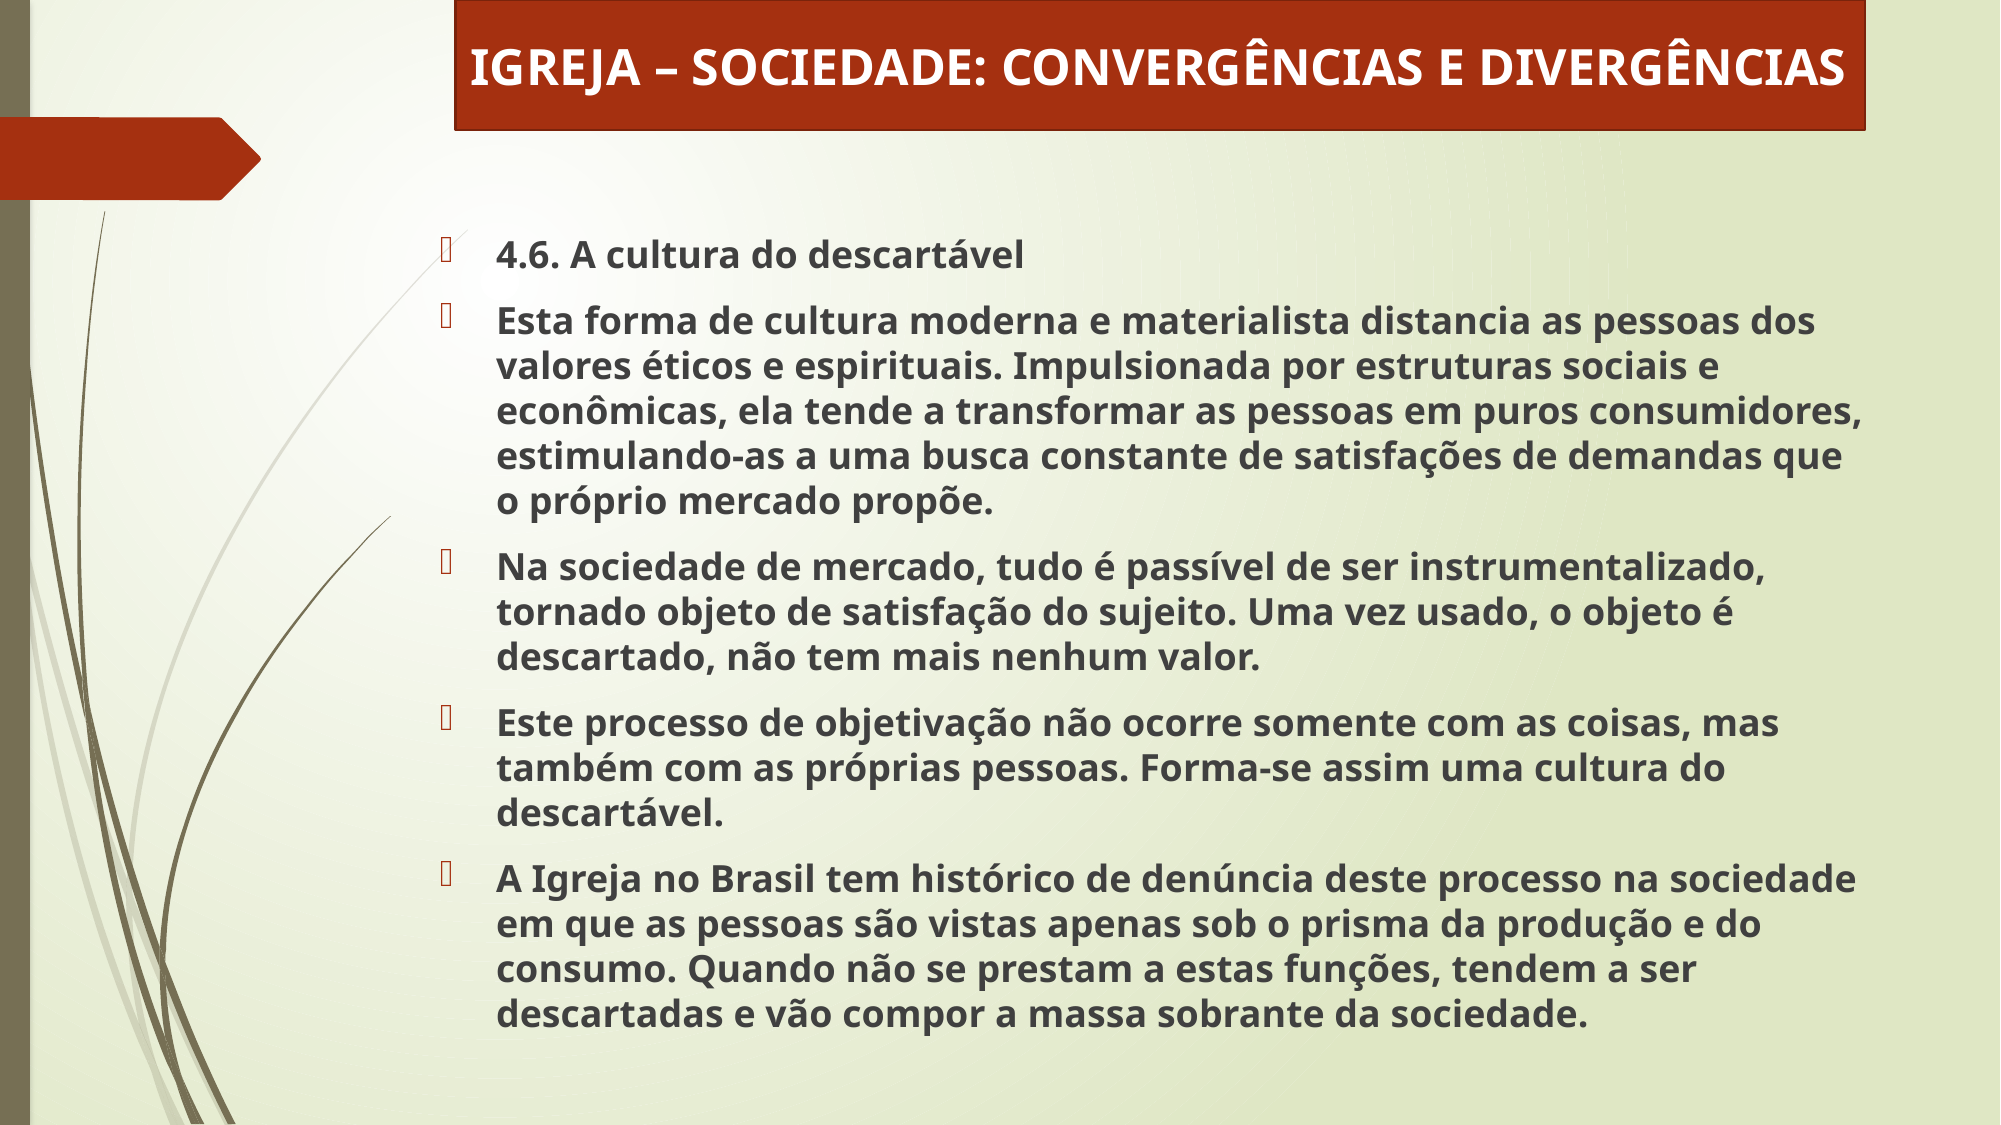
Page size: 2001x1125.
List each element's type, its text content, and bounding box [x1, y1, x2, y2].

text_box IGREJA – SOCIEDADE: CONVERGÊNCIAS E DIVERGÊNCIAS [454, 0, 1866, 131]
list 4.6. A cultura do descartável Esta forma de cultura moderna e materialista distancia as pessoas dos valores éticos e espirituais. Impulsionada por estruturas sociais e econômicas, ela tende a transformar as pessoas em puros consumidores, estimulando-as a uma busca constante de satisfações de demandas que o próprio mercado propõe. Na sociedade de mercado, tudo é passível de ser instrumentalizado, tornado objeto de satisfação do sujeito. Uma vez usado, o objeto é descartado, não tem mais nenhum valor. Este processo de objetivação não ocorre somente com as coisas, mas também com as próprias pessoas. Forma-se assim uma cultura do descartável. A Igreja no Brasil tem histórico de denúncia deste processo na sociedade em que as pessoas são vistas apenas sob o prisma da produção e do consumo. Quando não se prestam a estas funções, tendem a ser descartadas e vão compor a massa sobrante da sociedade. [424, 223, 1888, 1085]
